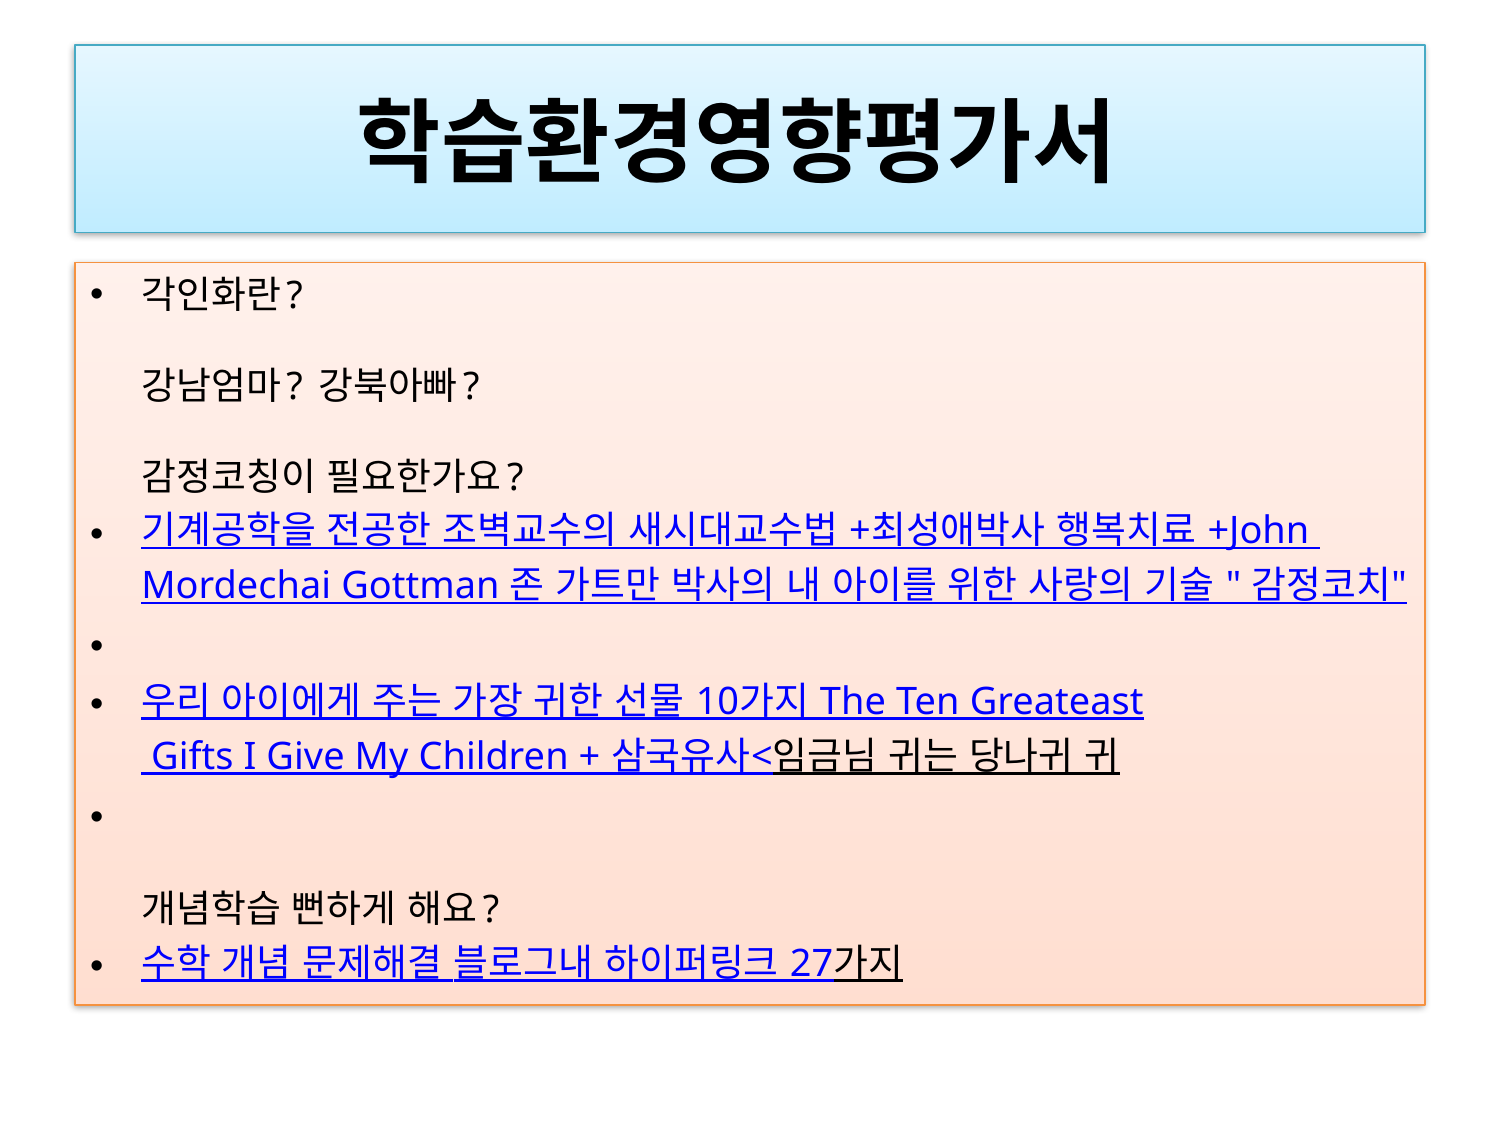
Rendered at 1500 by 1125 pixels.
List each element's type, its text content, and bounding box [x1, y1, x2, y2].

list 각인화란? 강남엄마? 강북아빠? 감정코칭이 필요한가요? 기계공학을 전공한 조벽교수의 새시대교수법 +최성애박사 행복치료 +John Mordechai Gottman 존 가트만 박사의 내 아이를 위한 사랑의 기술 " 감정코치" 우리 아이에게 주는 가장 귀한 선물 10가지 The Ten Greateast Gifts I Give My Children + 삼국유사<임금님 귀는 당나귀 귀 개념학습 뻔하게 해요? 수학 개념 문제해결 블로그내 하이퍼링크 27가지 [74, 262, 1426, 1006]
title 학습환경영향평가서 [74, 44, 1426, 233]
